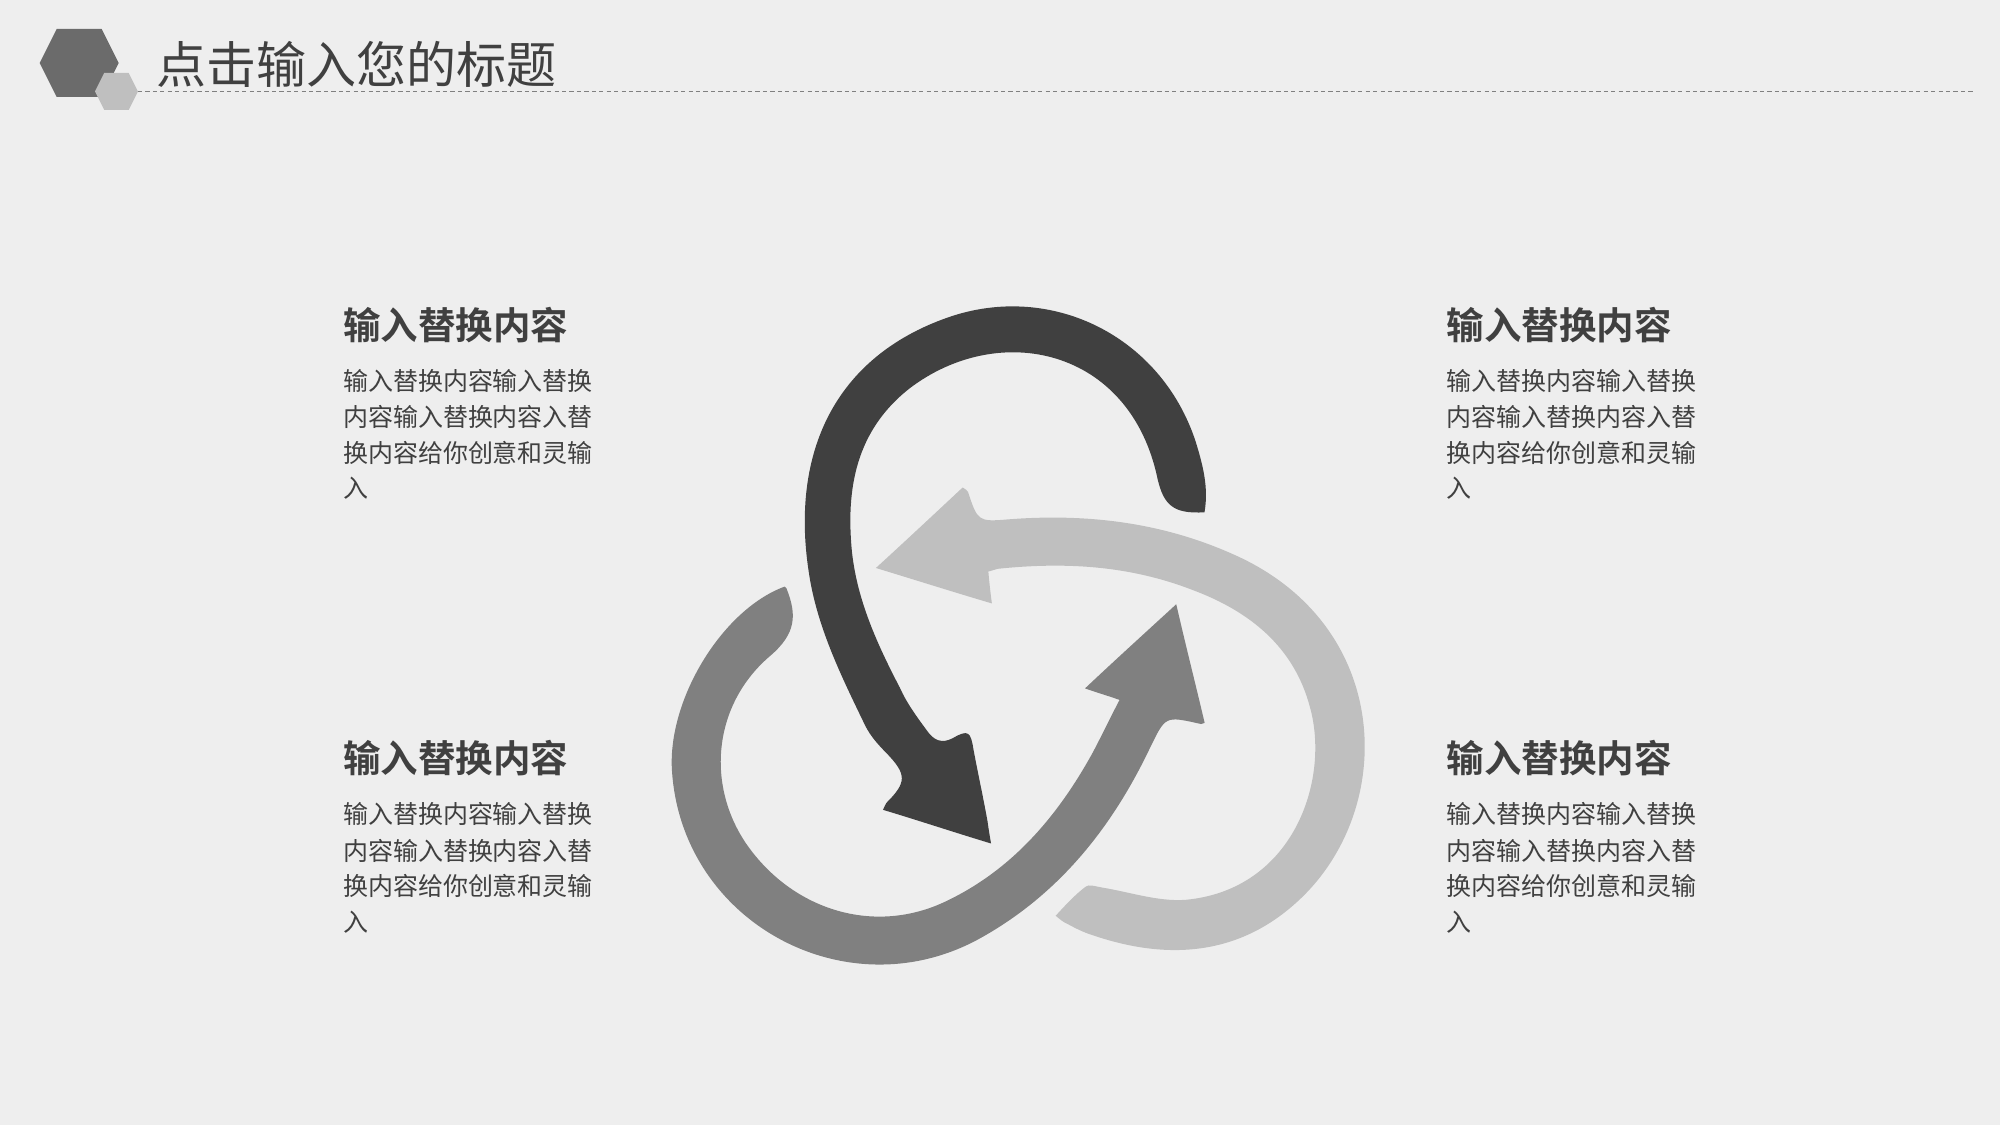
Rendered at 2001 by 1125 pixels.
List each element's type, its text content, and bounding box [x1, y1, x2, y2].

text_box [1431, 294, 1725, 509]
text_box [873, 486, 1366, 952]
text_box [1431, 728, 1725, 943]
text_box [93, 71, 139, 111]
text_box [38, 27, 120, 99]
text_box [803, 305, 1208, 845]
text_box 点击输入您的标题 [156, 33, 771, 91]
text_box [670, 585, 1206, 966]
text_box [328, 728, 622, 943]
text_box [328, 294, 622, 509]
